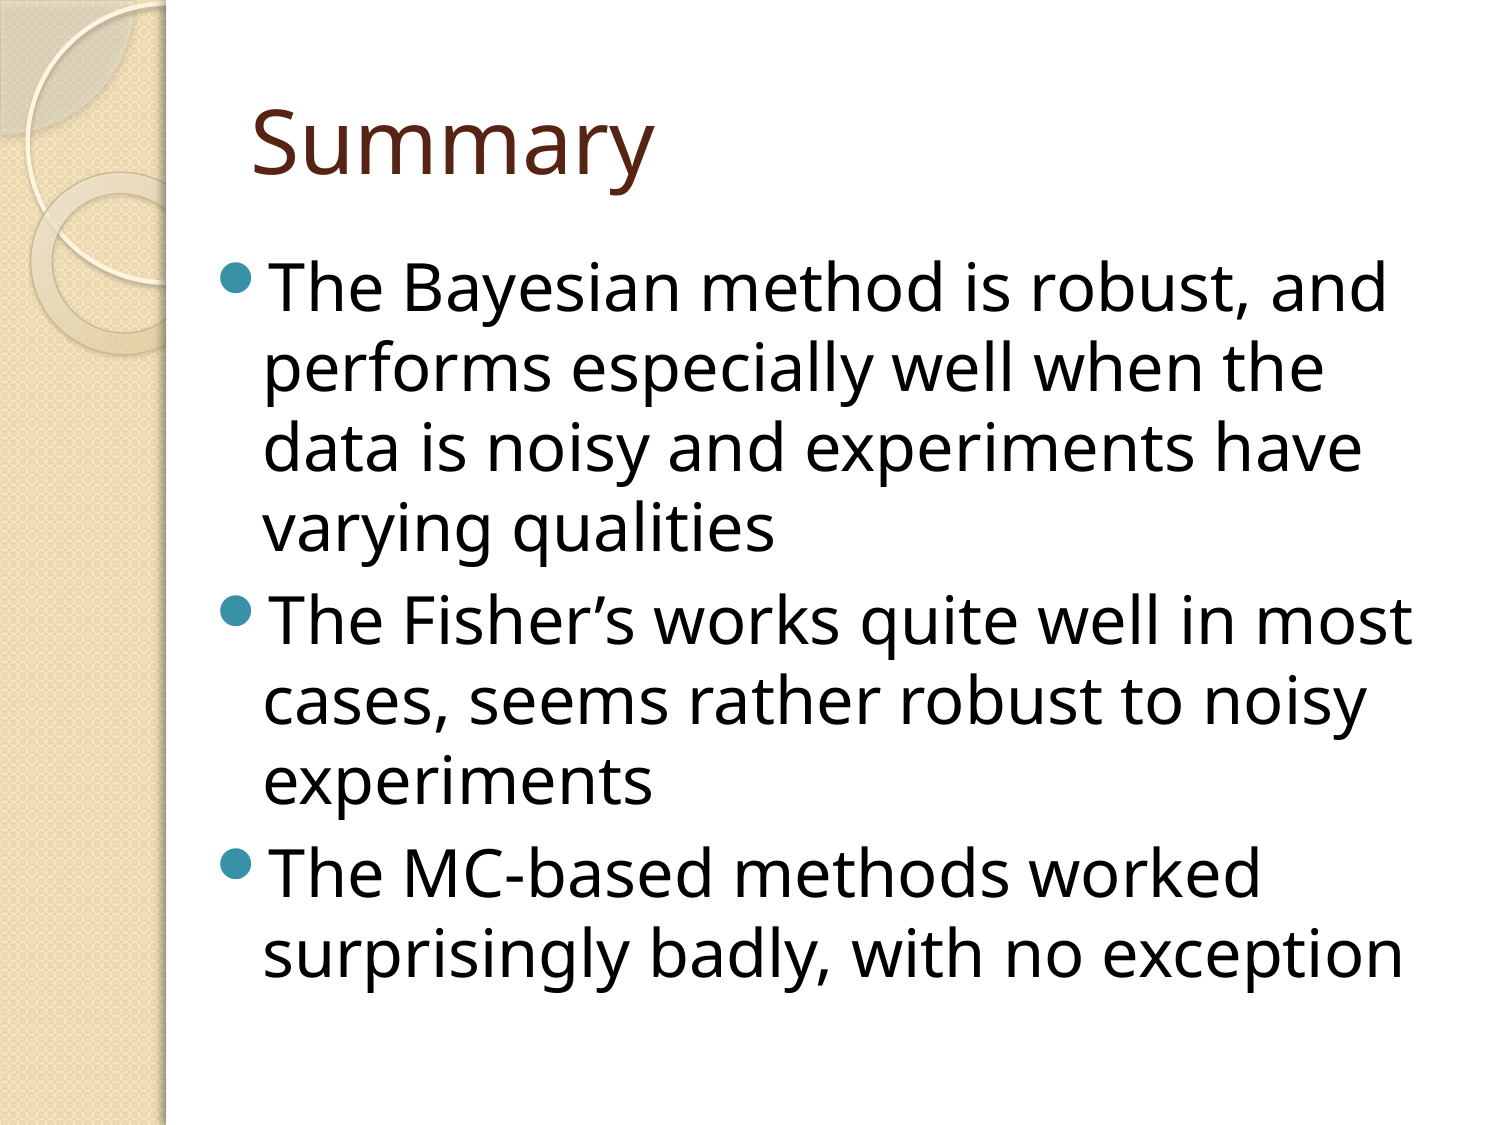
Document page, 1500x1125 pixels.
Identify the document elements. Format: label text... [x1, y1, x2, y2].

list The Bayesian method is robust, and performs especially well when the data is noisy and experiments have varying qualities The Fisher’s works quite well in most cases, seems rather robust to noisy experiments The MC-based methods worked surprisingly badly, with no exception [187, 237, 1475, 1025]
title Summary [235, 45, 1466, 233]
